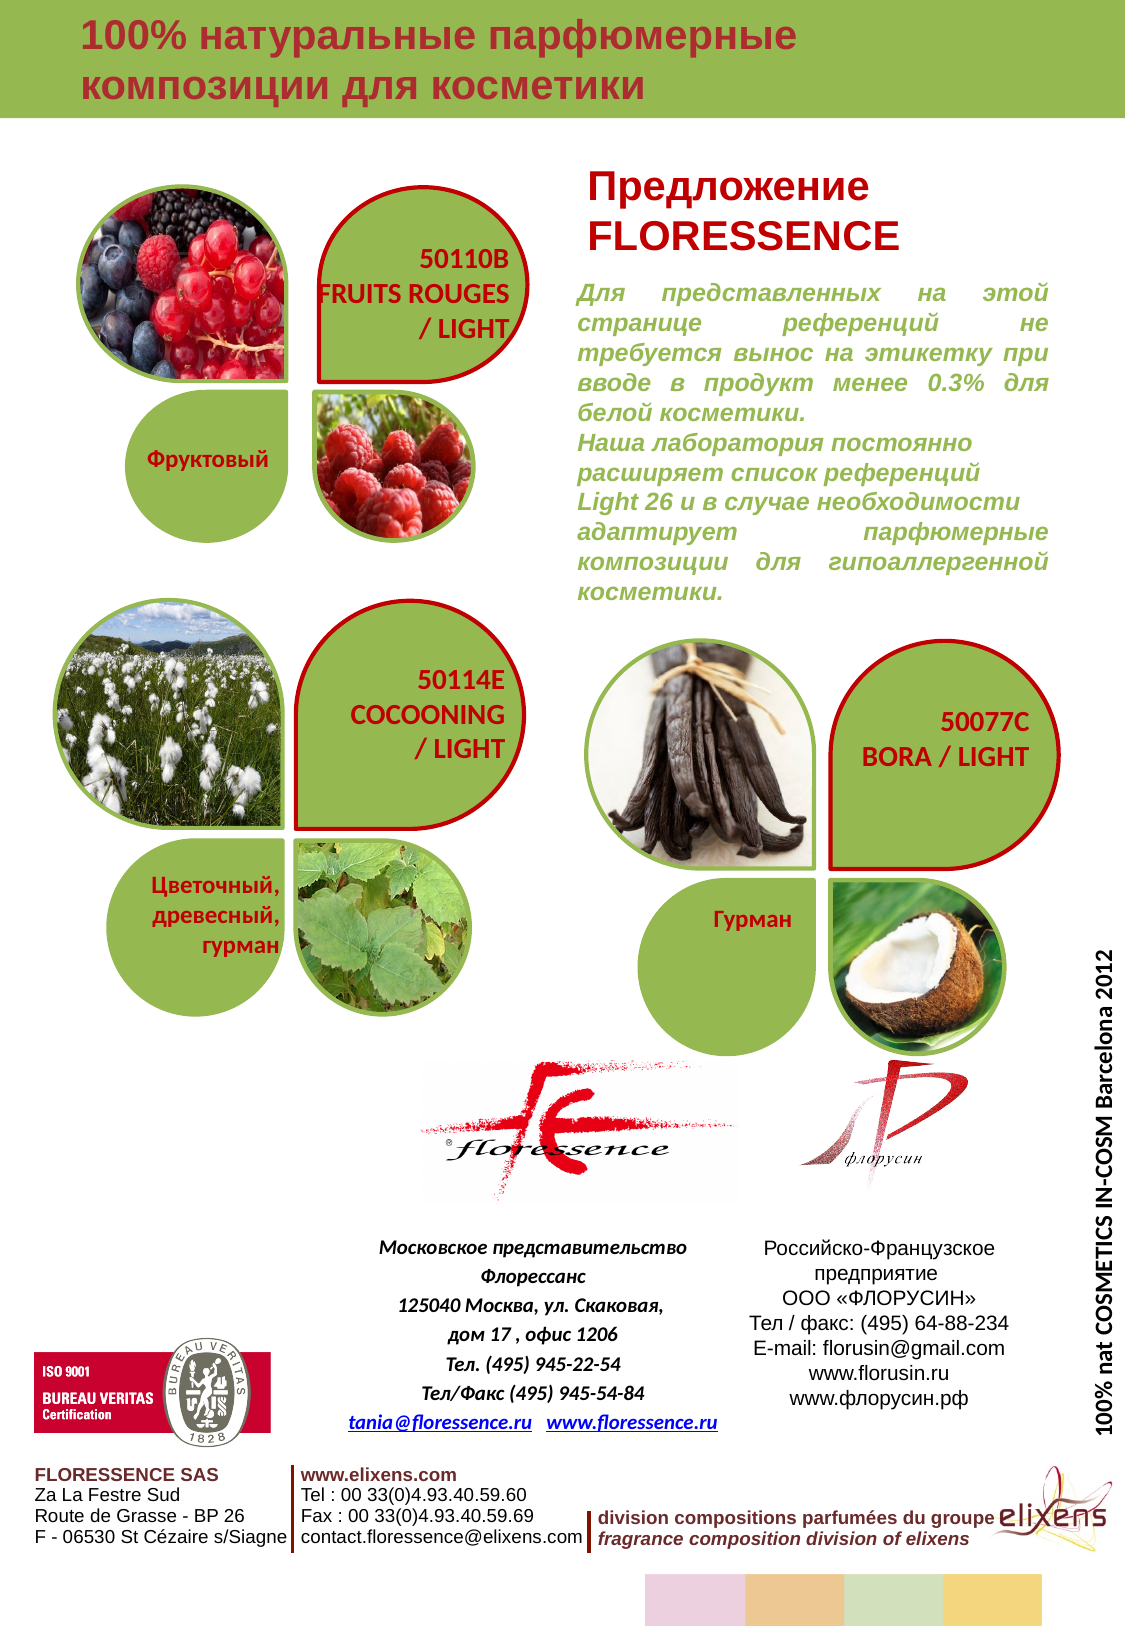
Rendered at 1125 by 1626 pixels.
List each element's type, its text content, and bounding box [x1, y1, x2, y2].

text_box [637, 878, 816, 1035]
text_box 50077C BORA / LIGHT [741, 695, 1045, 780]
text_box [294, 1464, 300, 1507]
text_box www.elixens.com Tel : 00 33(0)4.93.40.59.60 Fax : 00 33(0)4.93.40.59.69 contact.floressence@elixens.com [300, 1464, 831, 1553]
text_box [703, 1001, 1055, 1418]
text_box [584, 638, 817, 871]
text_box FLORESSENCE SAS Za La Festre Sud Route de Grasse - BP 26 F - 06530 St Cézaire s/Siagne [34, 1473, 291, 1553]
text_box 100% nat COSMETICS IN-COSM Barcelona 2012 [1079, 824, 1125, 1453]
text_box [54, 599, 525, 1015]
picture [967, 1461, 1125, 1558]
list Московское представительство Флорессанс 125040 Москва, ул. Скаковая, дом 17 , офис 1206 Тел. (495) 945-22-54 Тел/Факс (495) 945-54-84 tania@floressence.ru www.floressence.ru [326, 1225, 741, 1451]
text_box Гурман [645, 895, 808, 940]
text_box [828, 878, 1007, 999]
text_box 100% натуральные парфюмерные композиции для косметики [65, 0, 1125, 205]
text_box division compositions parfumées du groupe fragrance composition division of elixens [597, 1508, 962, 1556]
text_box [845, 638, 1045, 695]
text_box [77, 186, 528, 541]
picture [16, 1319, 289, 1469]
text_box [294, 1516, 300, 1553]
text_box Для представленных на этой странице референций не требуется вынос на этикетку при вводе в продукт менее 0.3% для белой косметики. Наша лаборатория постоянно расширяет список референций Light 26 и в случае необходимости адаптирует парфюмерные композиции для гипоаллергенной косметики. [562, 268, 1065, 703]
text_box [828, 696, 1061, 872]
picture [396, 1036, 703, 1204]
text_box Предложение FLORESSENCE [572, 205, 1093, 316]
